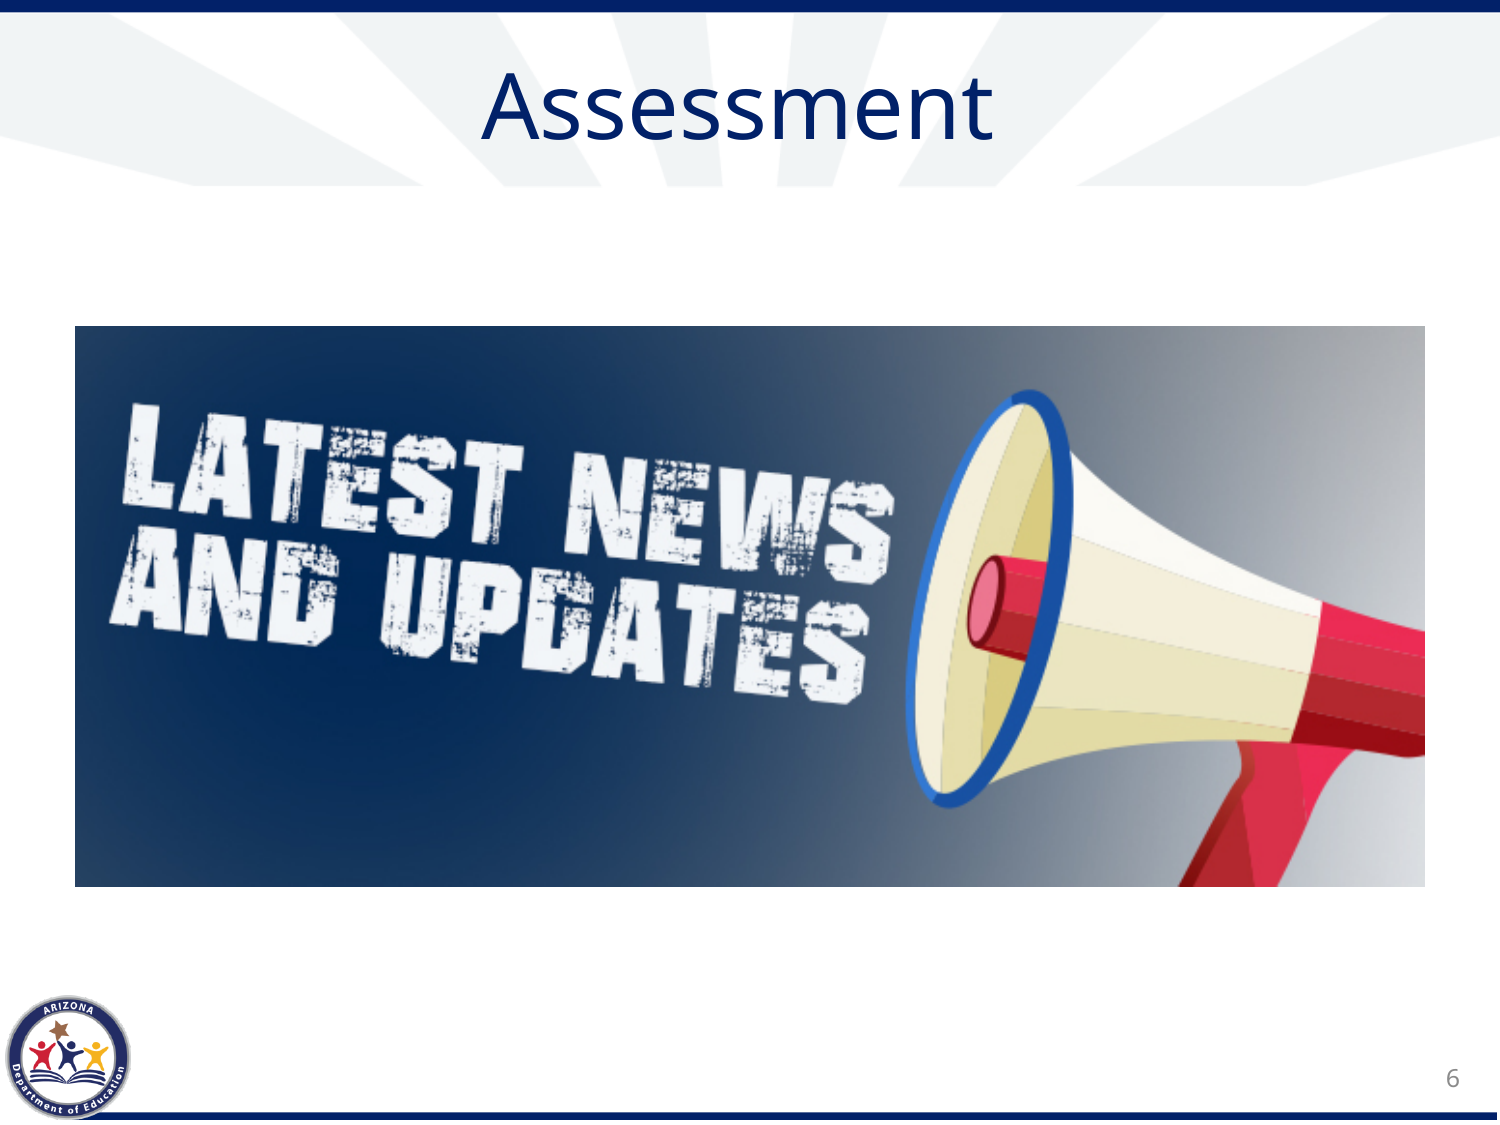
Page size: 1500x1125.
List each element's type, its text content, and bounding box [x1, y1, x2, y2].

title Assessment [75, 37, 1425, 168]
picture [5, 995, 131, 1120]
picture [0, 12, 1500, 188]
picture [74, 325, 1426, 887]
